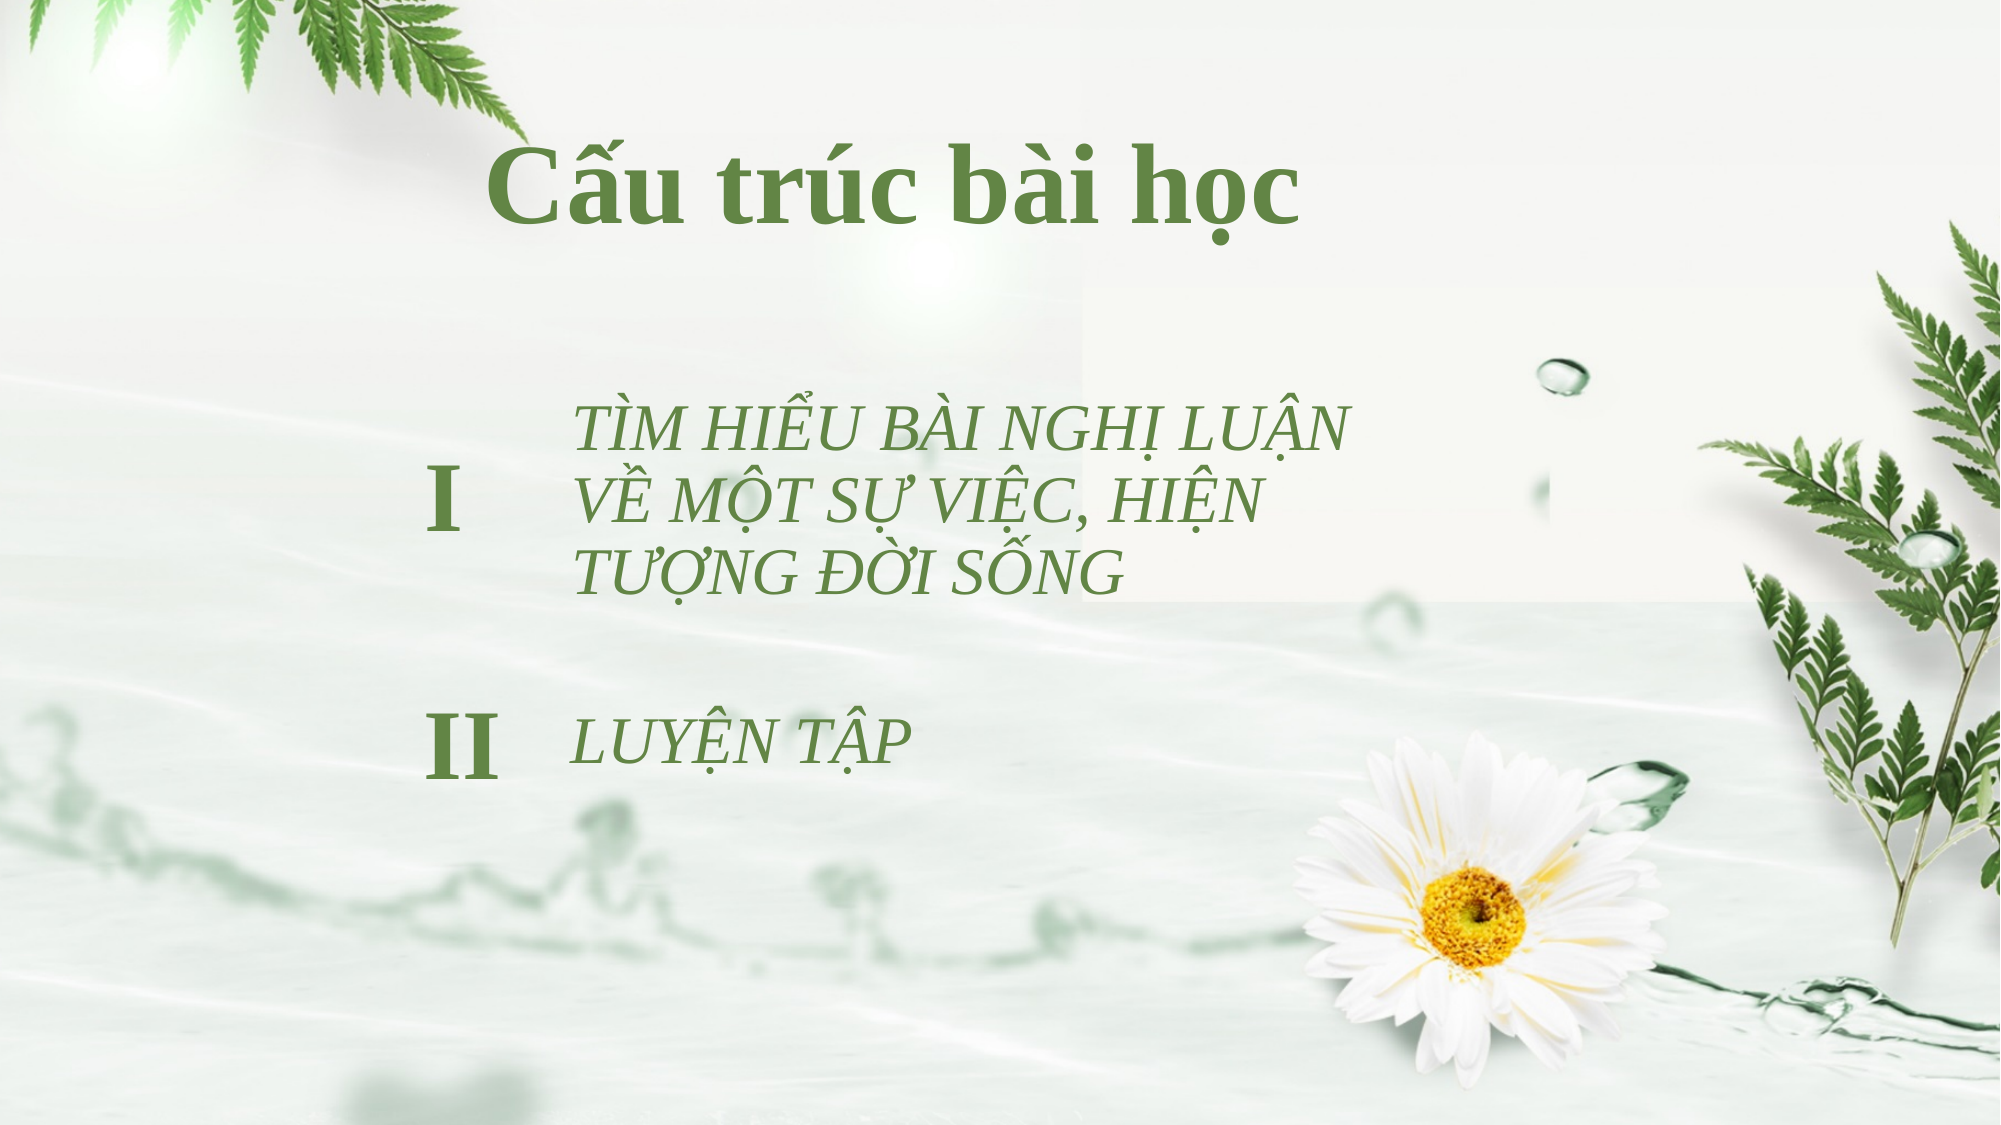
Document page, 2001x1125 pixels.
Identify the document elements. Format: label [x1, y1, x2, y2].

text_box [408, 671, 1435, 809]
picture [0, 0, 2000, 1125]
text_box [409, 392, 1436, 611]
